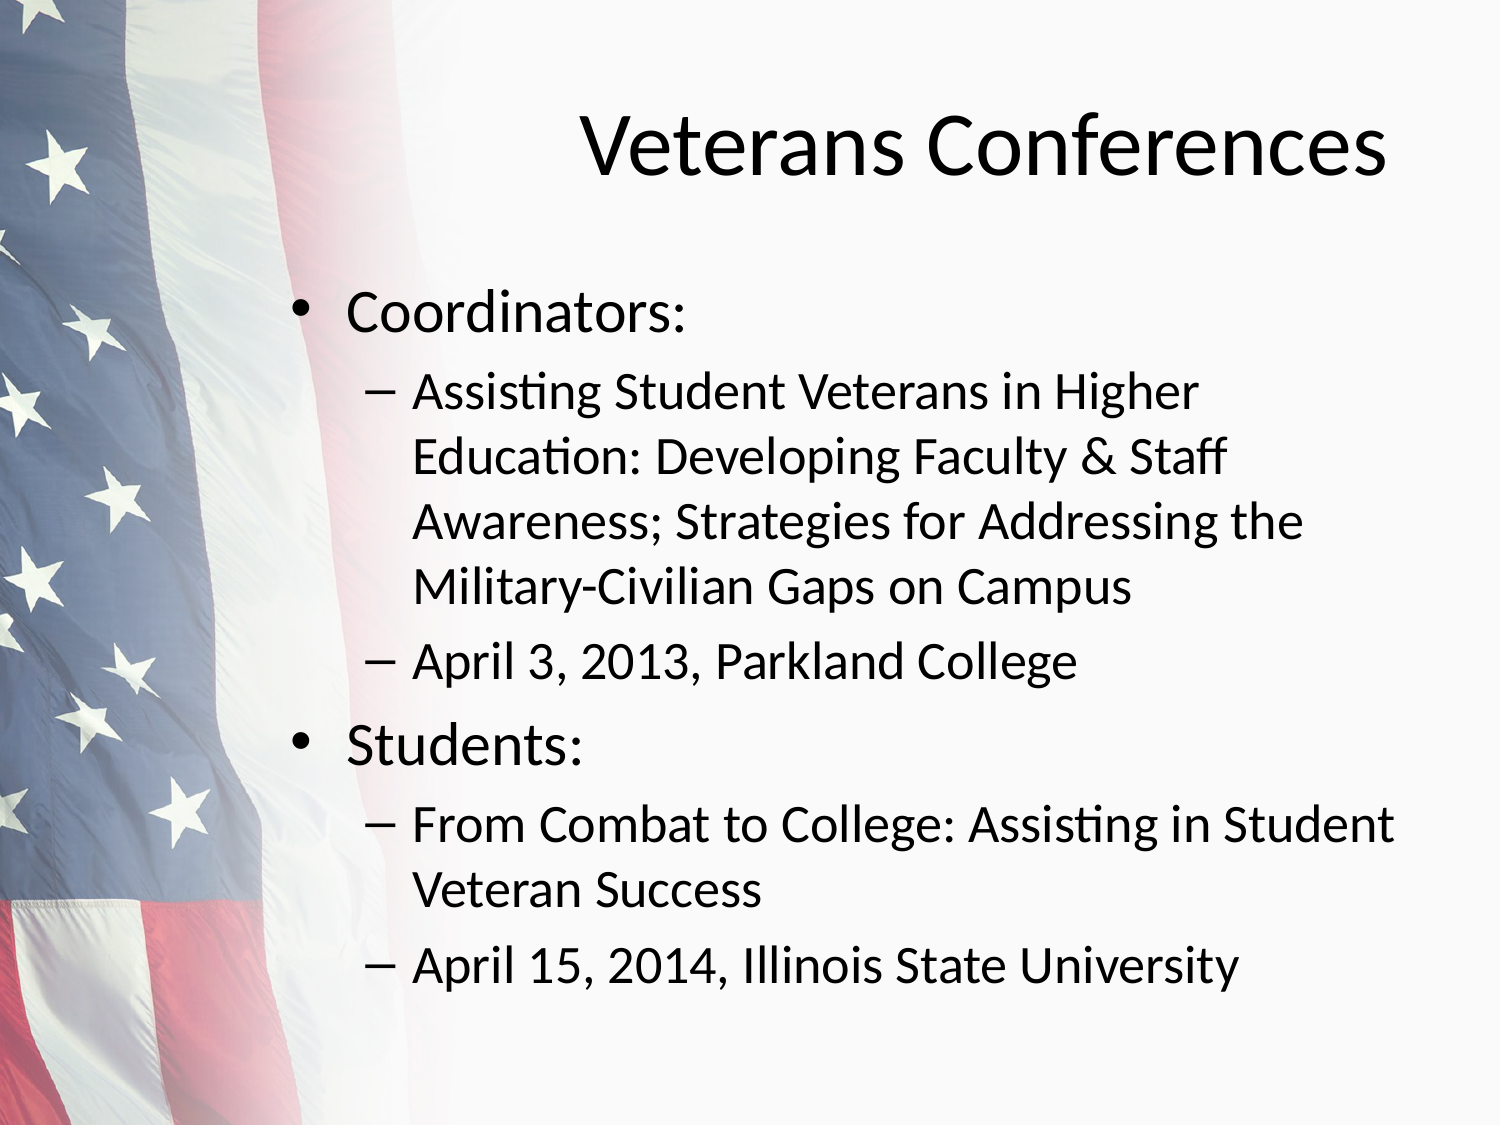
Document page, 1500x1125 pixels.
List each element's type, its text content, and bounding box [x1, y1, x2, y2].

list Coordinators: Assisting Student Veterans in Higher Education: Developing Faculty & Staff Awareness; Strategies for Addressing the Military-Civilian Gaps on Campus April 3, 2013, Parkland College Students: From Combat to College: Assisting in Student Veteran Success April 15, 2014, Illinois State University [275, 262, 1425, 1005]
title Veterans Conferences [275, 45, 1425, 233]
